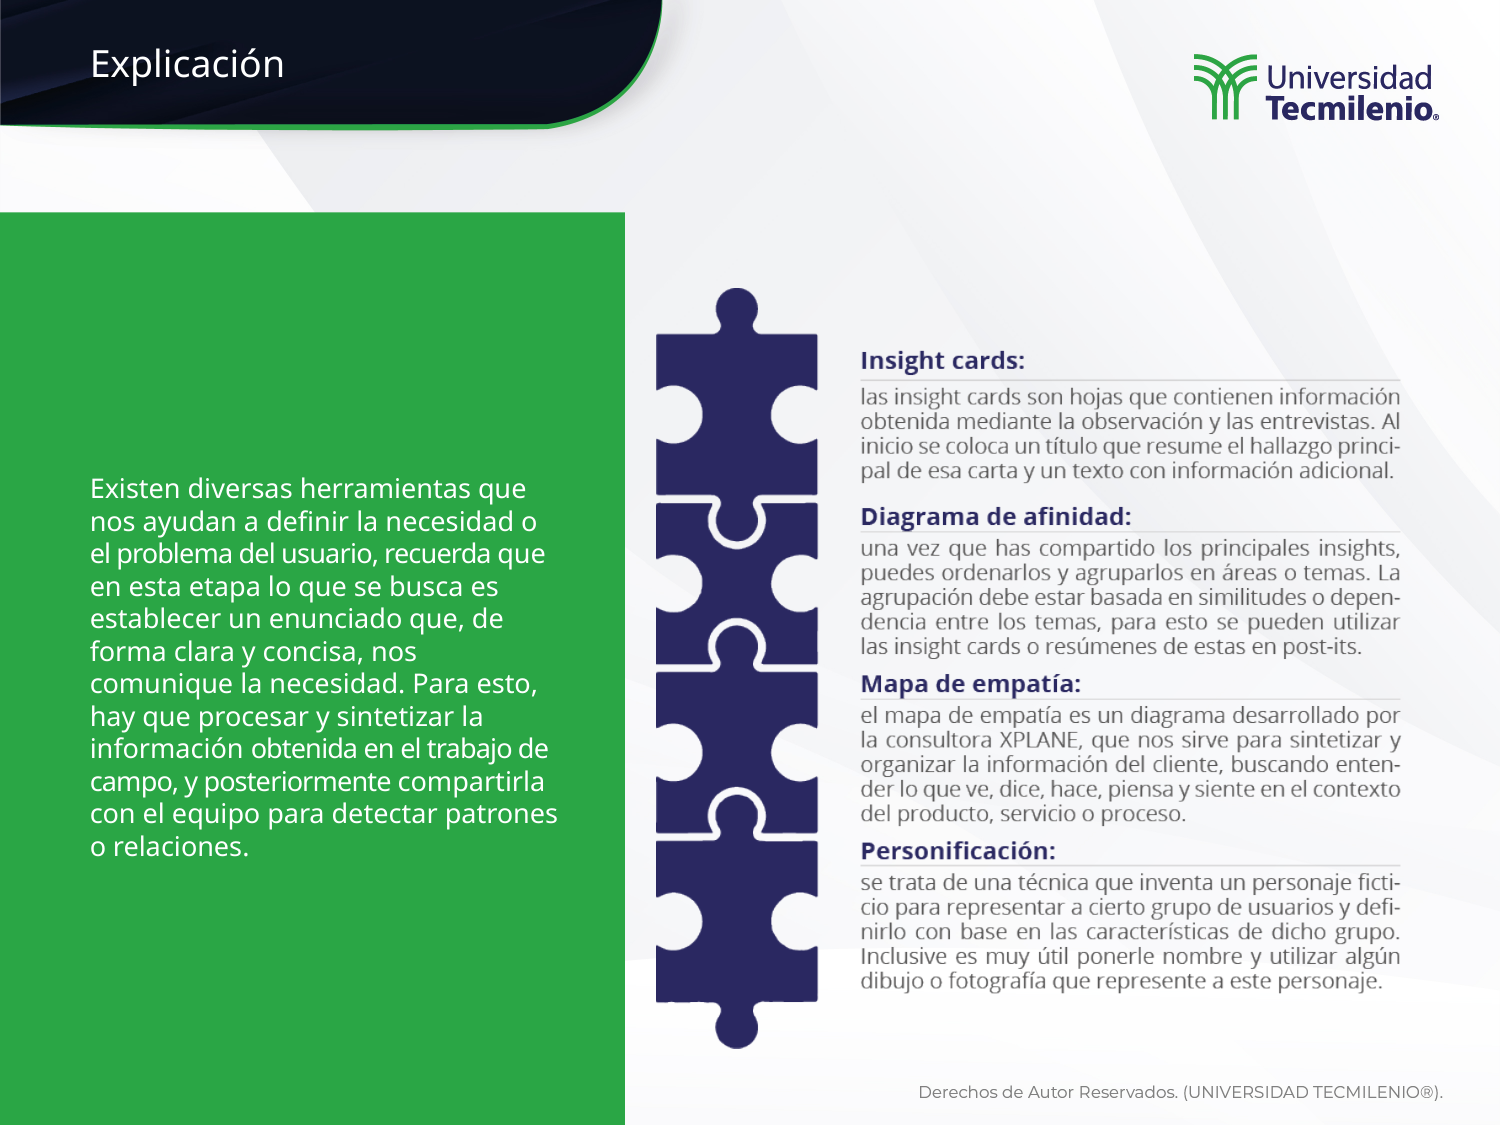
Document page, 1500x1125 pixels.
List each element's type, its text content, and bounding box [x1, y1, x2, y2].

text_box [0, 211, 626, 1125]
picture [0, 0, 1500, 1125]
text_box Existen diversas herramientas que nos ayudan a definir la necesidad o el problema del usuario, recuerda que en esta etapa lo que se busca es establecer un enunciado que, de forma clara y concisa, nos comunique la necesidad. Para esto, hay que procesar y sintetizar la información obtenida en el trabajo de campo, y posteriormente compartirla con el equipo para detectar patrones o relaciones. [75, 464, 575, 869]
